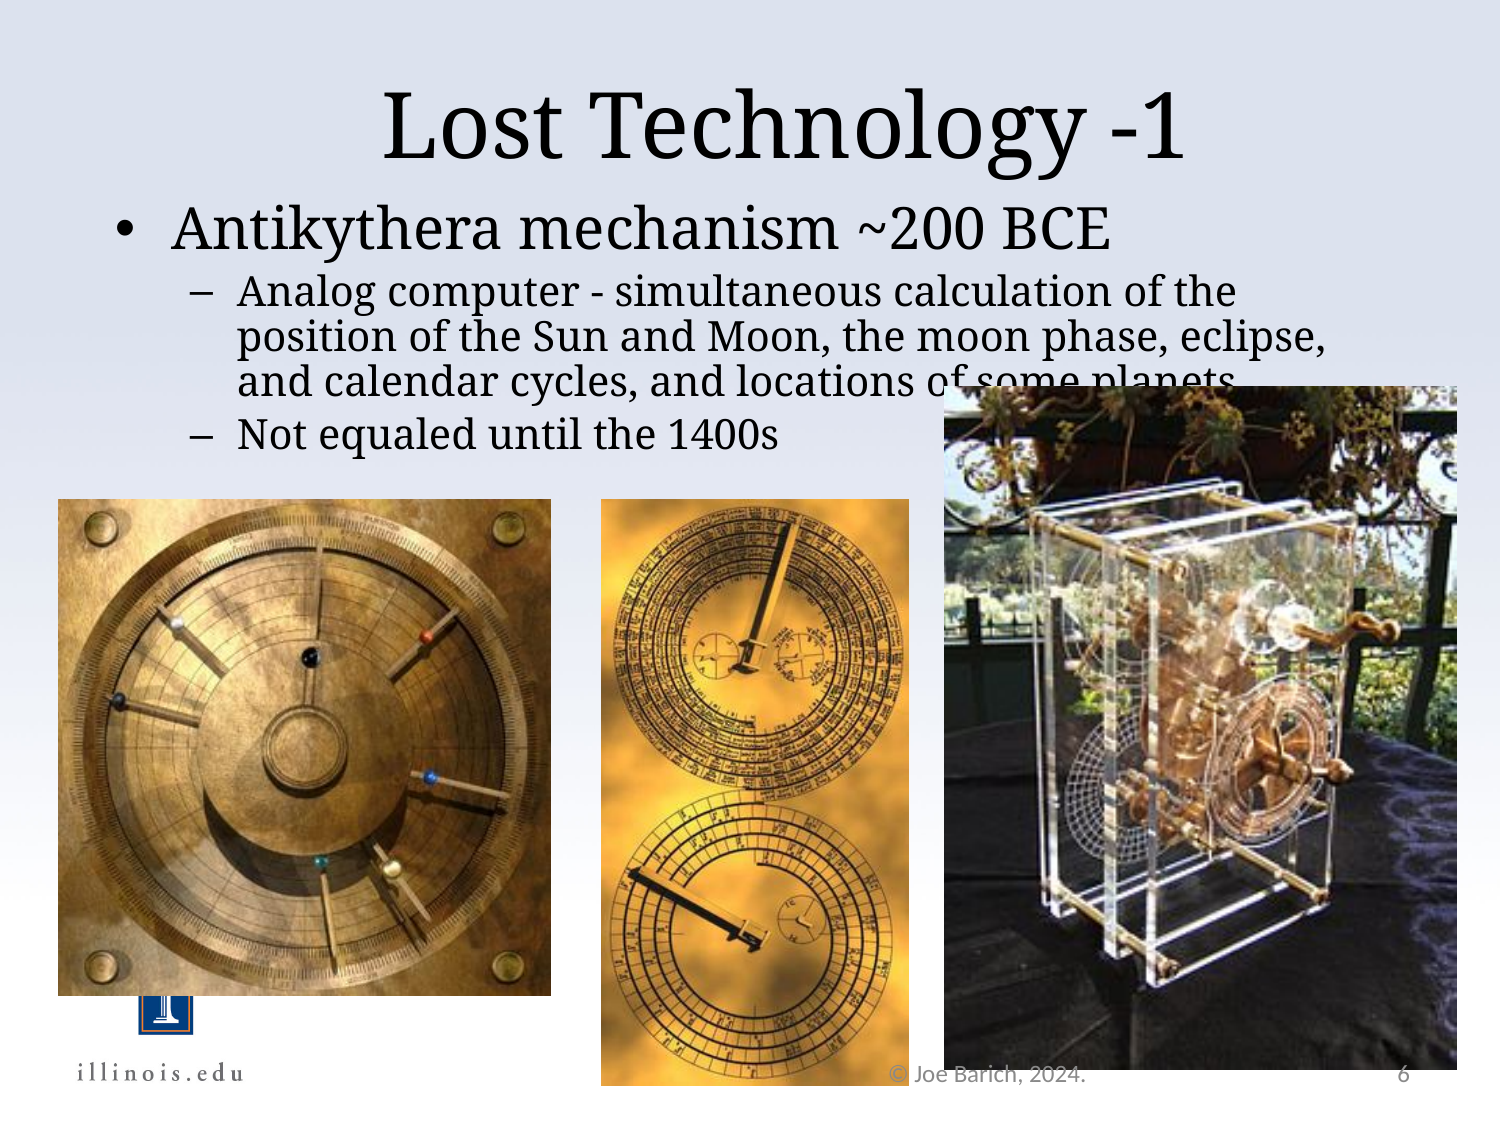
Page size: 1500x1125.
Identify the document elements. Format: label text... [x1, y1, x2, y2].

slide_number 6 [1074, 1077, 1425, 1103]
title Lost Technology -1 [149, 27, 1424, 216]
picture [0, 0, 1500, 1125]
footer © Joe Barich, 2024. [750, 1042, 1074, 1103]
list Antikythera mechanism ~200 BCE Analog computer - simultaneous calculation of the position of the Sun and Moon, the moon phase, eclipse, and calendar cycles, and locations of some planets Not equaled until the 1400s [99, 191, 1413, 1026]
